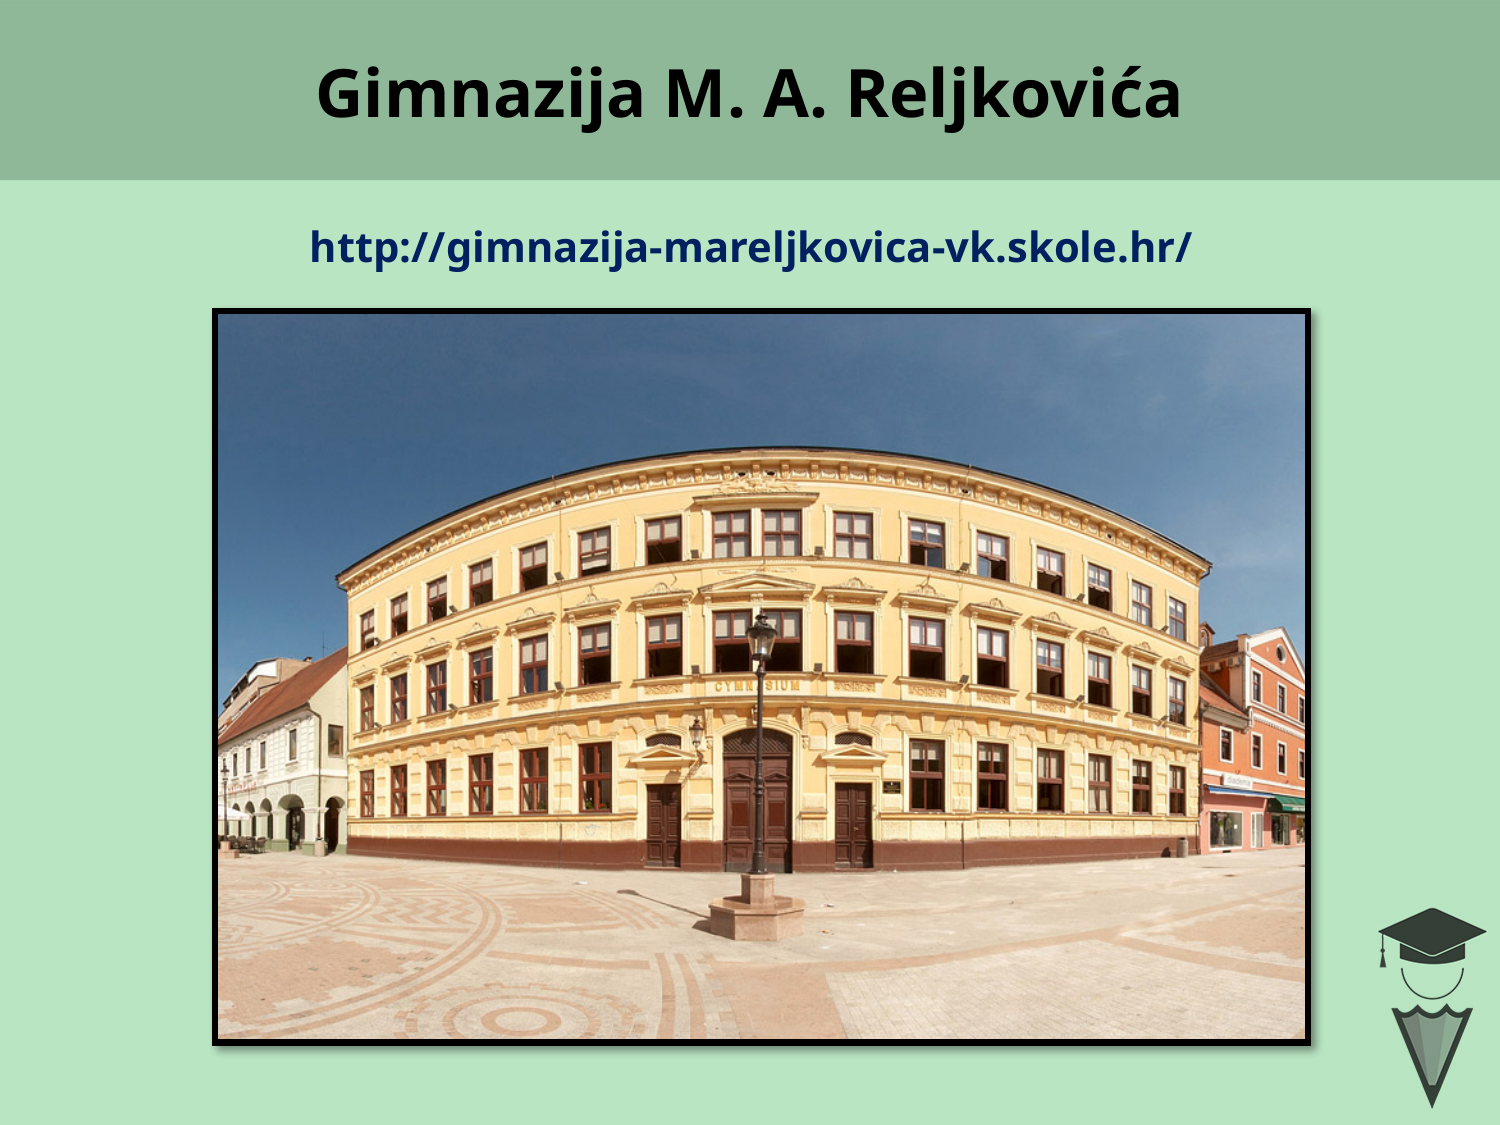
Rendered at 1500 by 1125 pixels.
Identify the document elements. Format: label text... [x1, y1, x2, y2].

list http://gimnazija-mareljkovica-vk.skole.hr/ [76, 208, 1427, 284]
title Gimnazija M. A. Reljkovića [0, 2, 1500, 179]
picture [0, 179, 1500, 1125]
